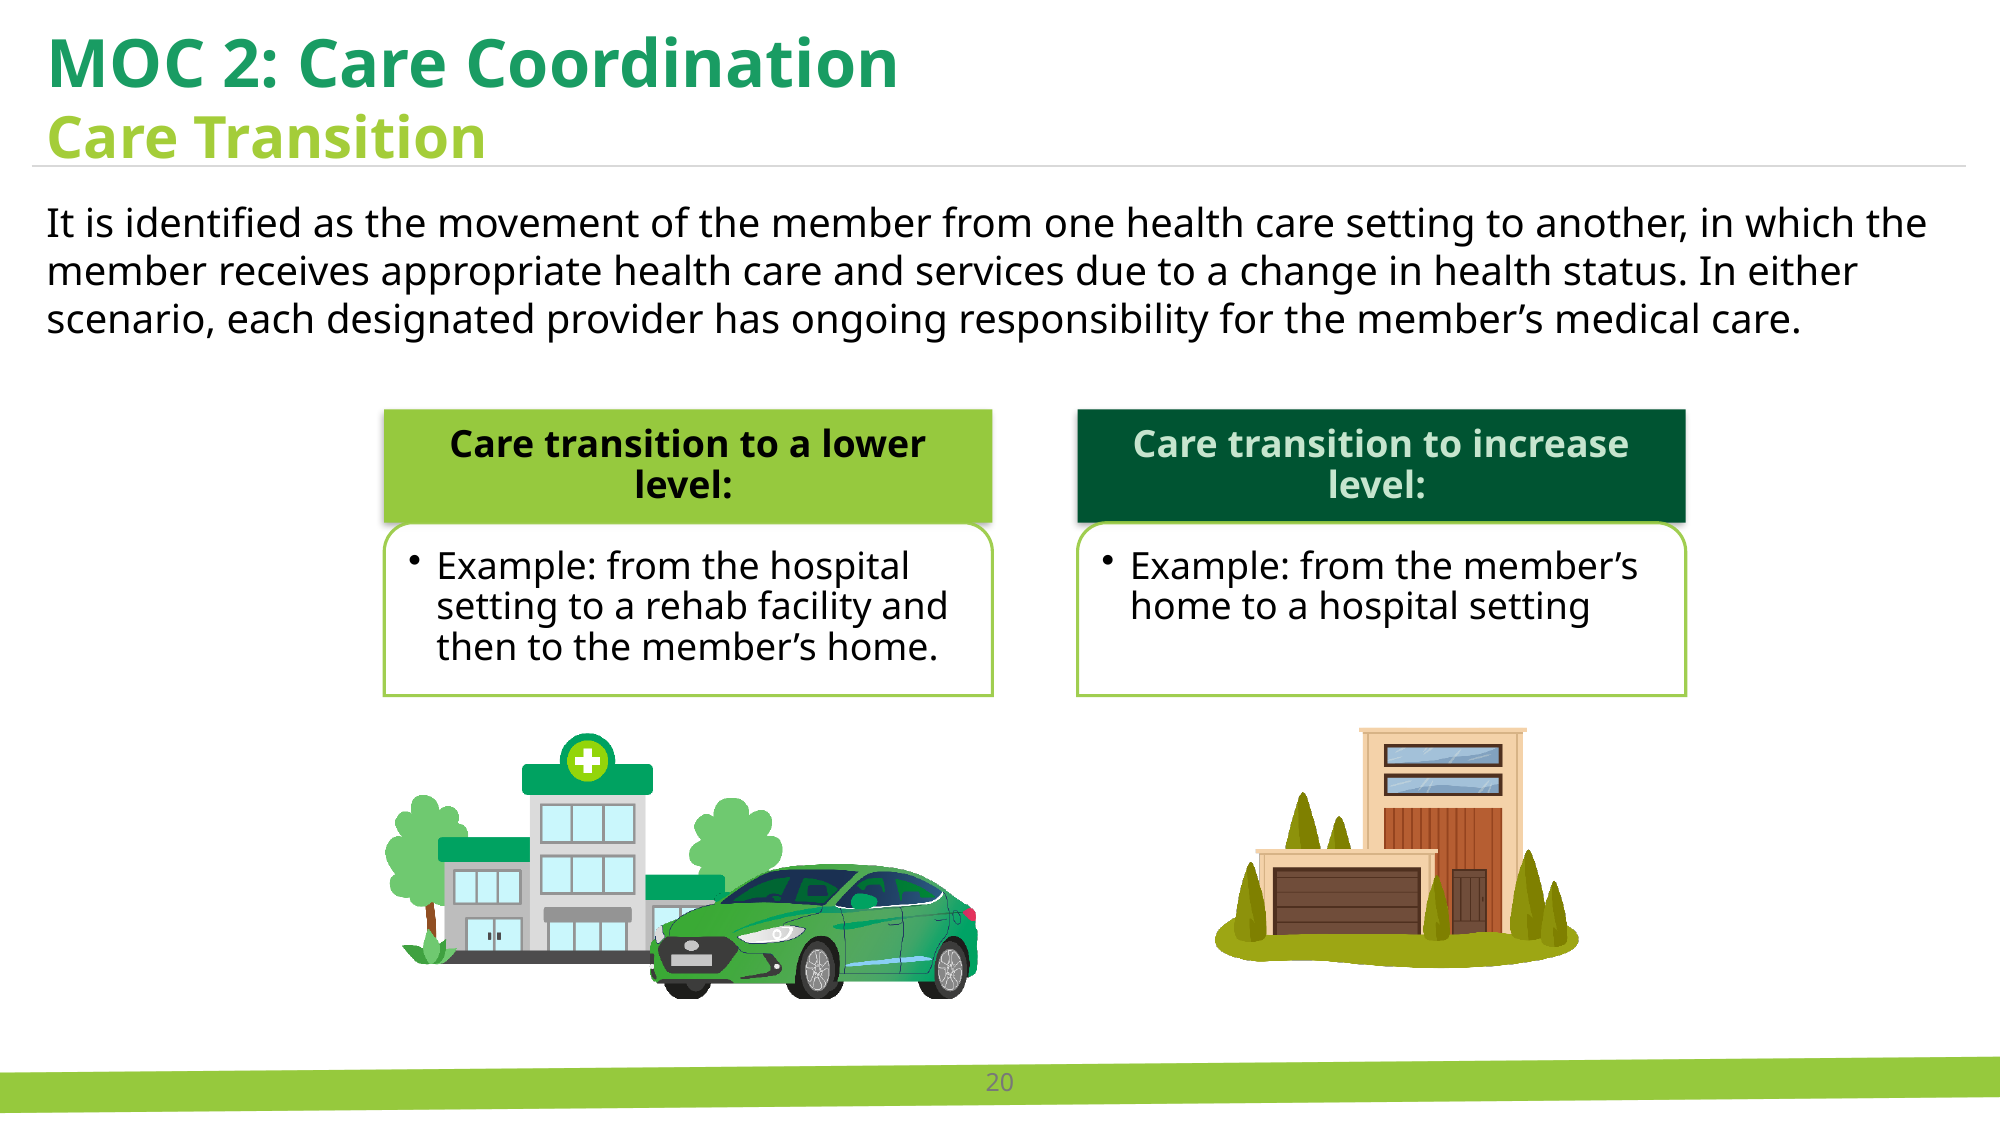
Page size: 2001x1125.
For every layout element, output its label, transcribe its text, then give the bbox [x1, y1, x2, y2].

text_box It is identified as the movement of the member from one health care setting to another, in which the member receives appropriate health care and services due to a change in health status. In either scenario, each designated provider has ongoing responsibility for the member’s medical care. [31, 189, 1966, 393]
title MOC 2: Care Coordination Care Transition [31, 18, 1949, 165]
slide_number 20 [774, 1053, 1225, 1113]
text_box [383, 408, 1687, 697]
picture [0, 0, 2000, 1125]
title MOC 2: Care Coordination Care Transition [31, 167, 1949, 173]
